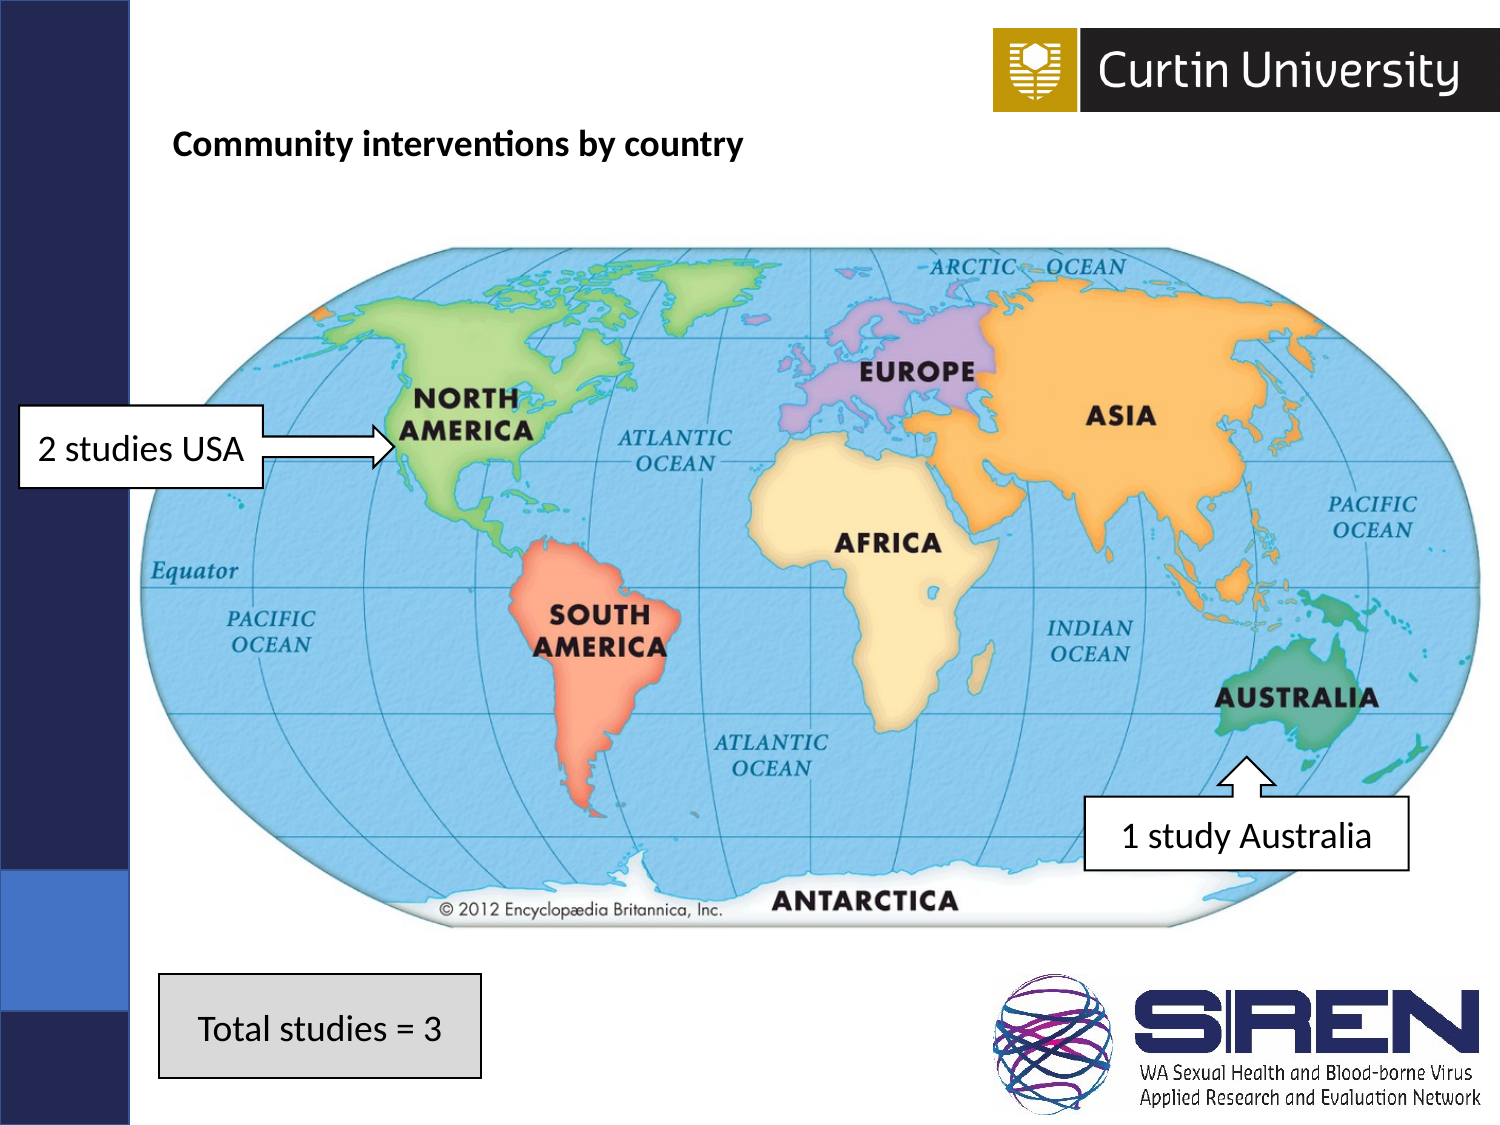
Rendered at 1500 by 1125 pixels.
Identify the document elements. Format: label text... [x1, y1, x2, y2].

text_box Community interventions by country [157, 111, 1057, 196]
text_box [0, 0, 130, 869]
picture [993, 974, 1481, 1115]
text_box [0, 869, 130, 1012]
text_box 2 studies USA [18, 404, 132, 490]
picture [132, 235, 1484, 941]
text_box [0, 1012, 130, 1125]
picture [993, 28, 1500, 112]
text_box Total studies = 3 [158, 973, 482, 1079]
